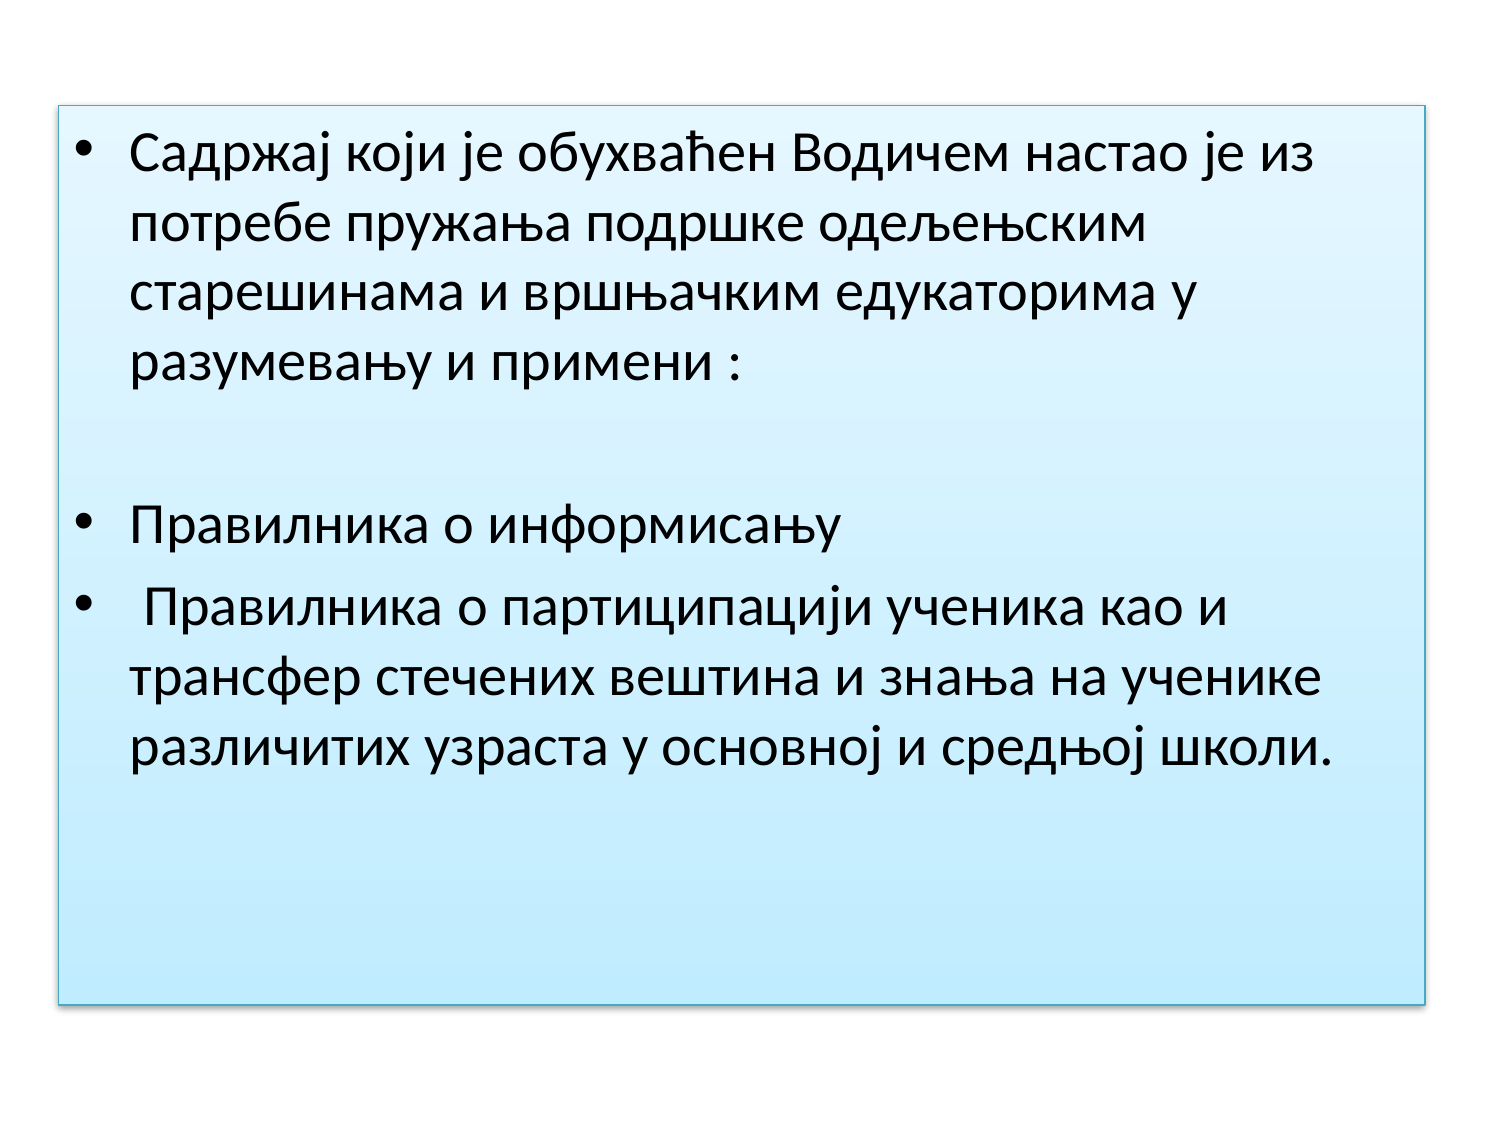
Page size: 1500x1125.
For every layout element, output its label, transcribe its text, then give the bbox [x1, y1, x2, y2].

list Садржај који је обухваћен Водичем настао је из потребе пружања подршке одељењским старешинама и вршњачким едукаторима у разумевању и примени : Правилника о информисању Правилника о партиципацији ученика као и трансфер стечених вештина и знања на ученике различитих узраста у основној и средњој школи. [58, 105, 1426, 1006]
